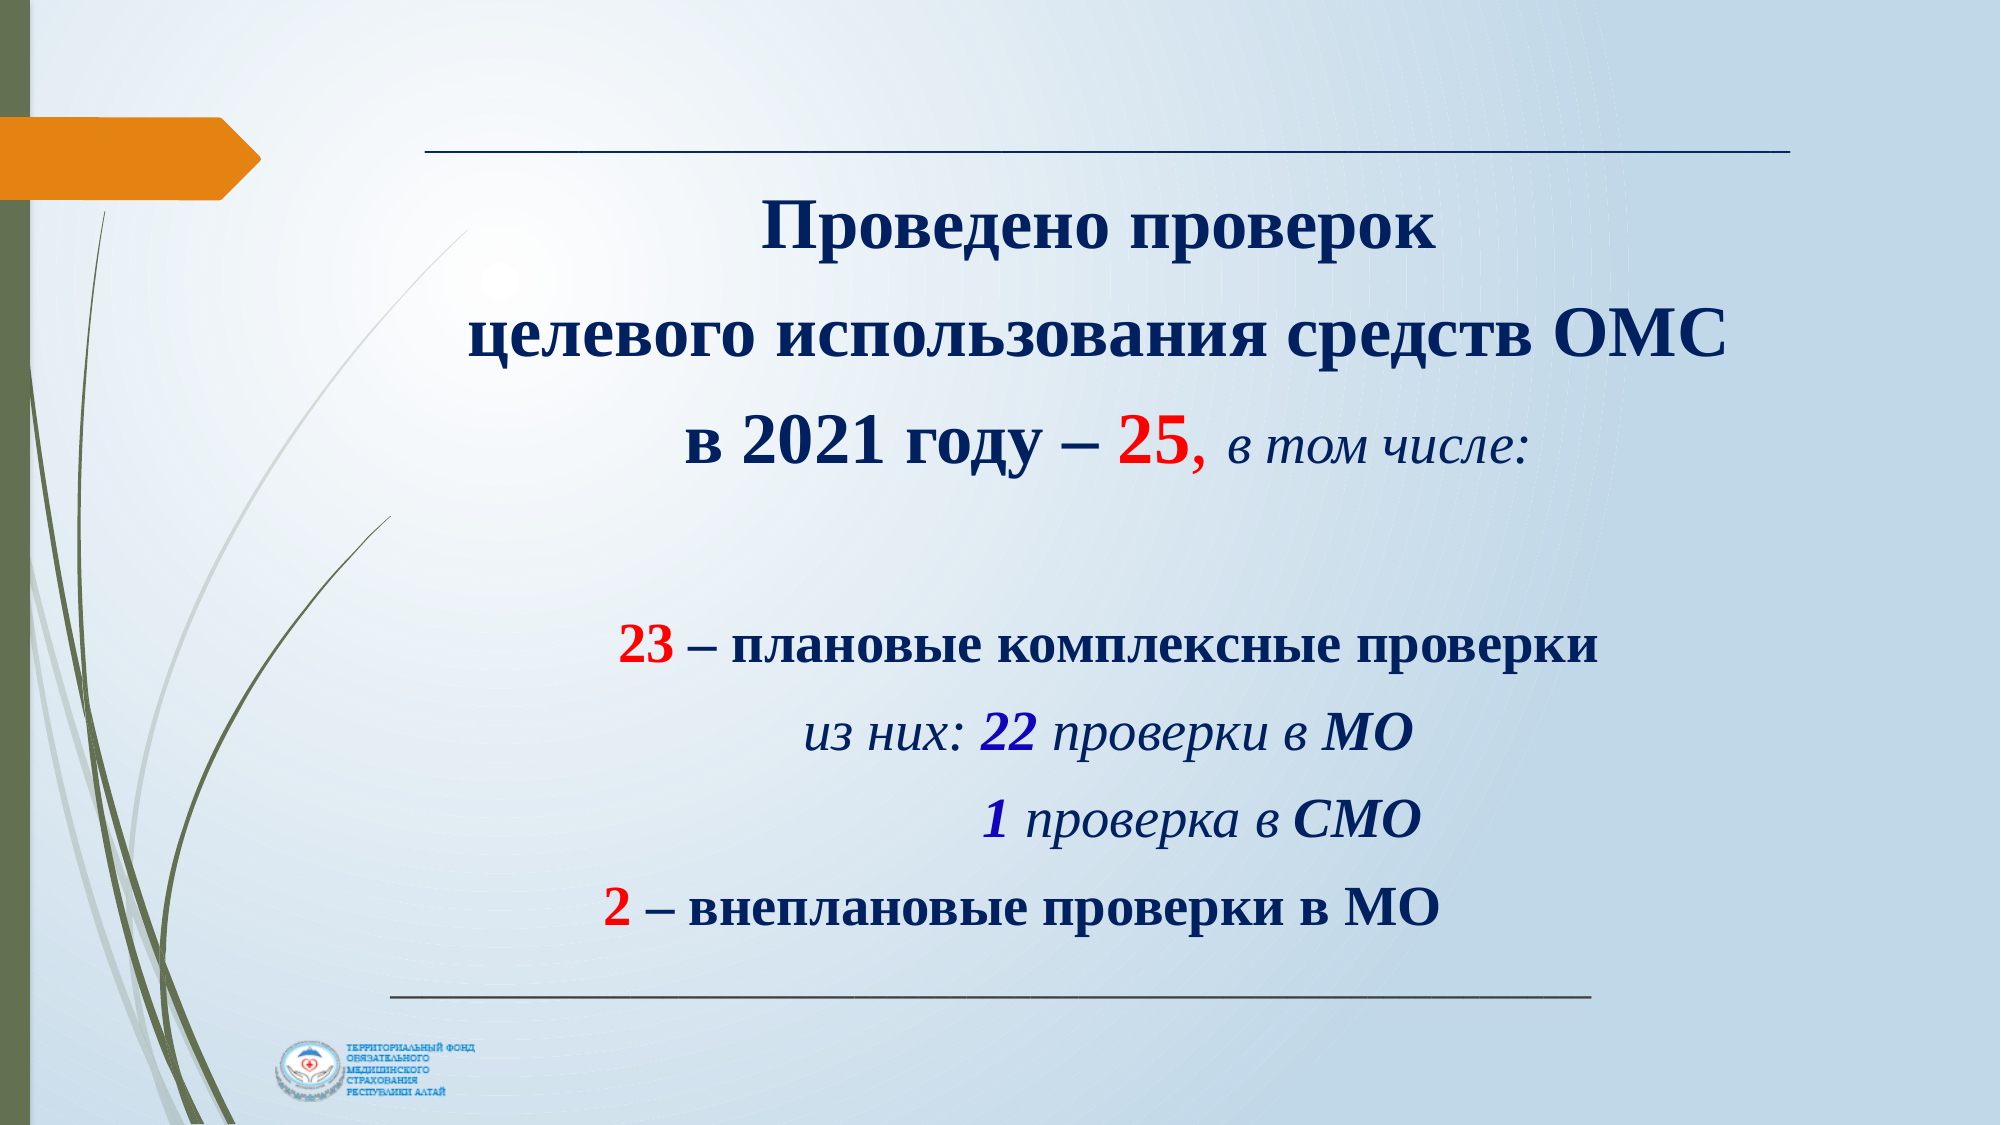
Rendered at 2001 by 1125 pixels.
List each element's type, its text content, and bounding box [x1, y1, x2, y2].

picture [274, 1038, 476, 1102]
title . [425, 102, 452, 110]
list _______________________________________________________________________ Проведено проверок целевого использования средств ОМС в 2021 году – 25, в том числе: 23 – плановые комплексные проверки из них: 22 проверки в МО 1 проверка в СМО 2 – внеплановые проверки в МО ___________________________________________________________________________ [375, 102, 1842, 1014]
